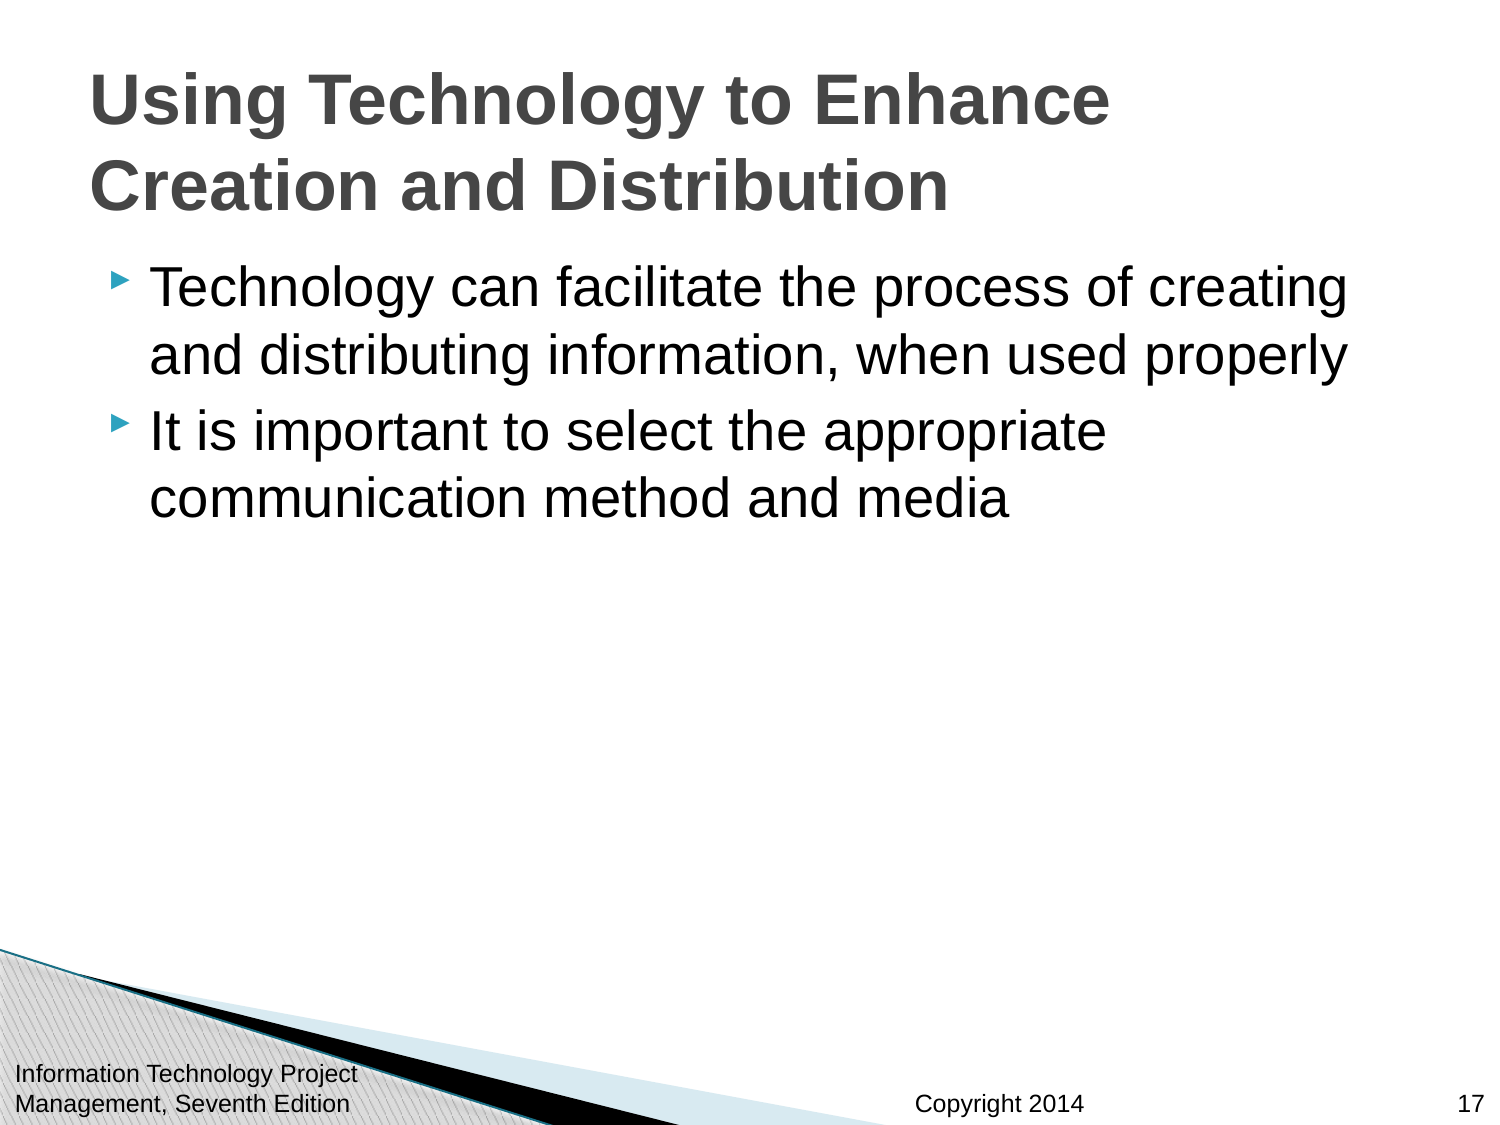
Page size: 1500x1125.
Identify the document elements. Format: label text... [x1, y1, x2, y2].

list Technology can facilitate the process of creating and distributing information, when used properly It is important to select the appropriate communication method and media [74, 242, 1426, 986]
footer Information Technology Project Management, Seventh Edition [0, 1065, 425, 1125]
slide_number 17 [1408, 1065, 1500, 1125]
title Using Technology to Enhance Creation and Distribution [75, 45, 1425, 233]
